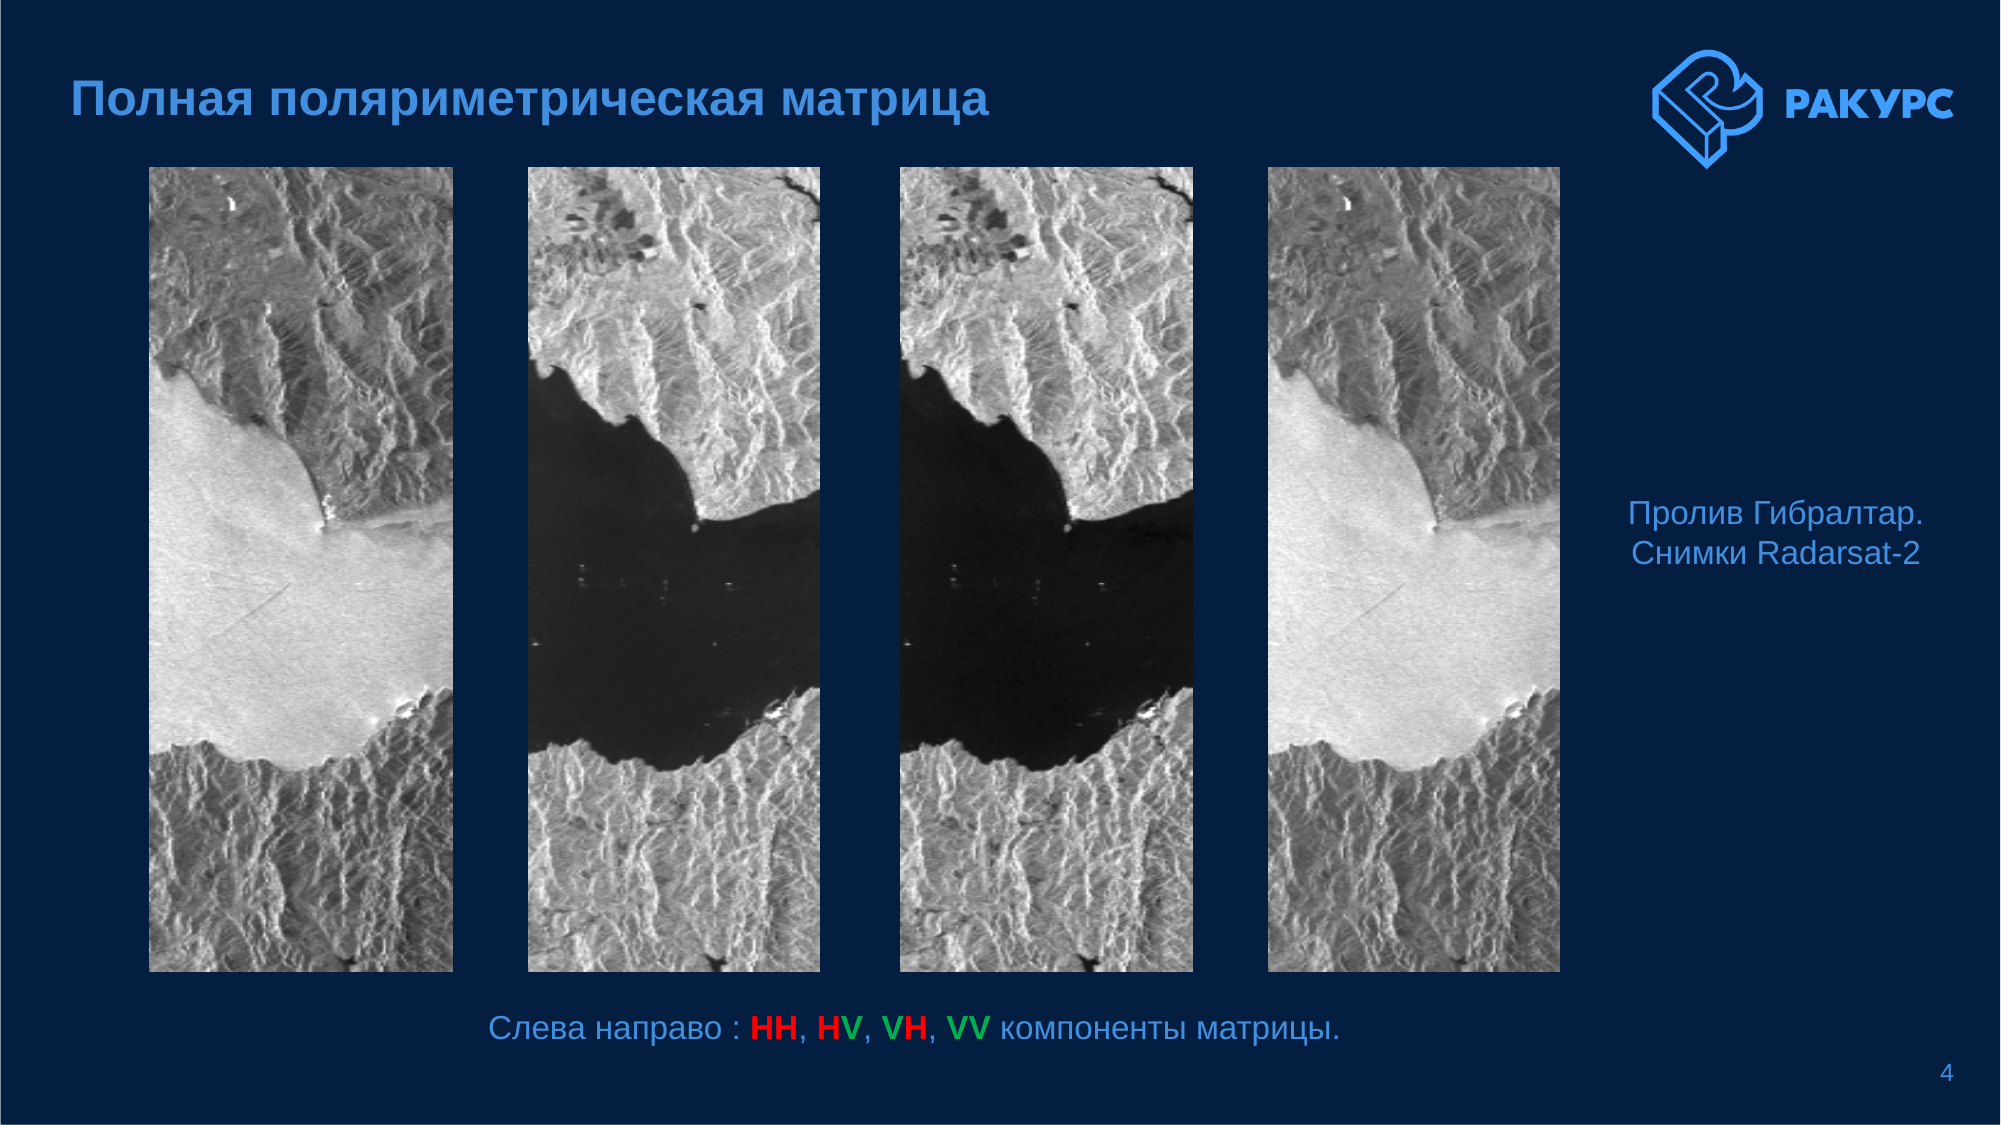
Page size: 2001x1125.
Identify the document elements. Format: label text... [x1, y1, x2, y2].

text_box Пролив Гибралтар. Снимки Radarsat-2 [1579, 483, 1973, 579]
picture [0, 0, 2001, 1125]
slide_number 4 [1890, 1049, 1969, 1110]
title Полная поляриметрическая матрица [55, 50, 1598, 141]
text_box Слева направо : HH, HV, VH, VV компоненты матрицы. [314, 998, 1525, 1054]
